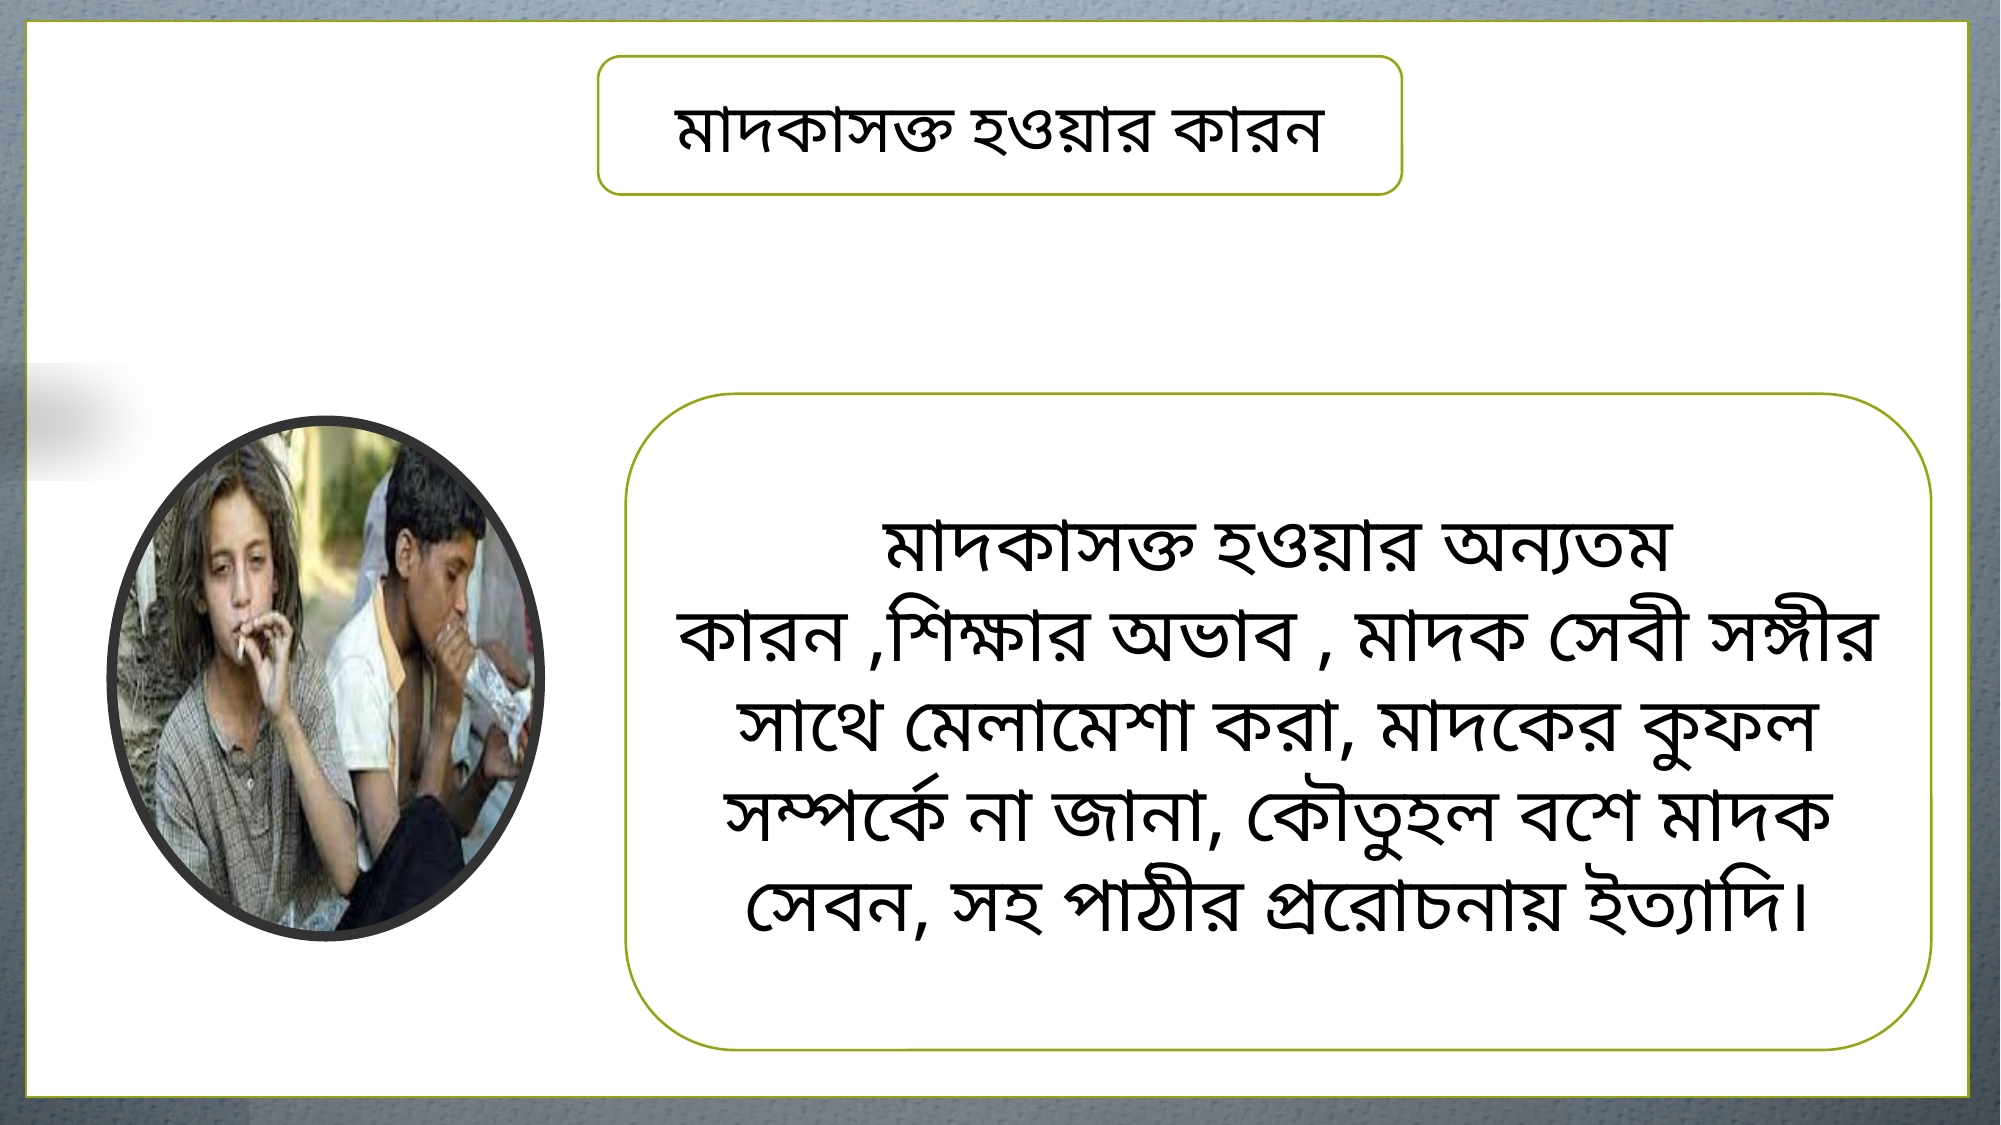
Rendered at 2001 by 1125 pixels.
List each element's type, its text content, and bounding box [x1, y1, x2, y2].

text_box মাদকাসক্ত হওয়ার কারন [596, 54, 1404, 196]
text_box [25, 20, 1970, 1098]
picture [111, 420, 541, 937]
text_box মাদকাসক্ত হওয়ার অন্যতম কারন ,শিক্ষার অভাব , মাদক সেবী সঙ্গীর সাথে মেলামেশা করা, মাদকের কুফল সম্পর্কে না জানা, কৌতুহল বশে মাদক সেবন, সহ পাঠীর প্ররোচনায় ইত্যাদি। [624, 392, 1933, 1052]
